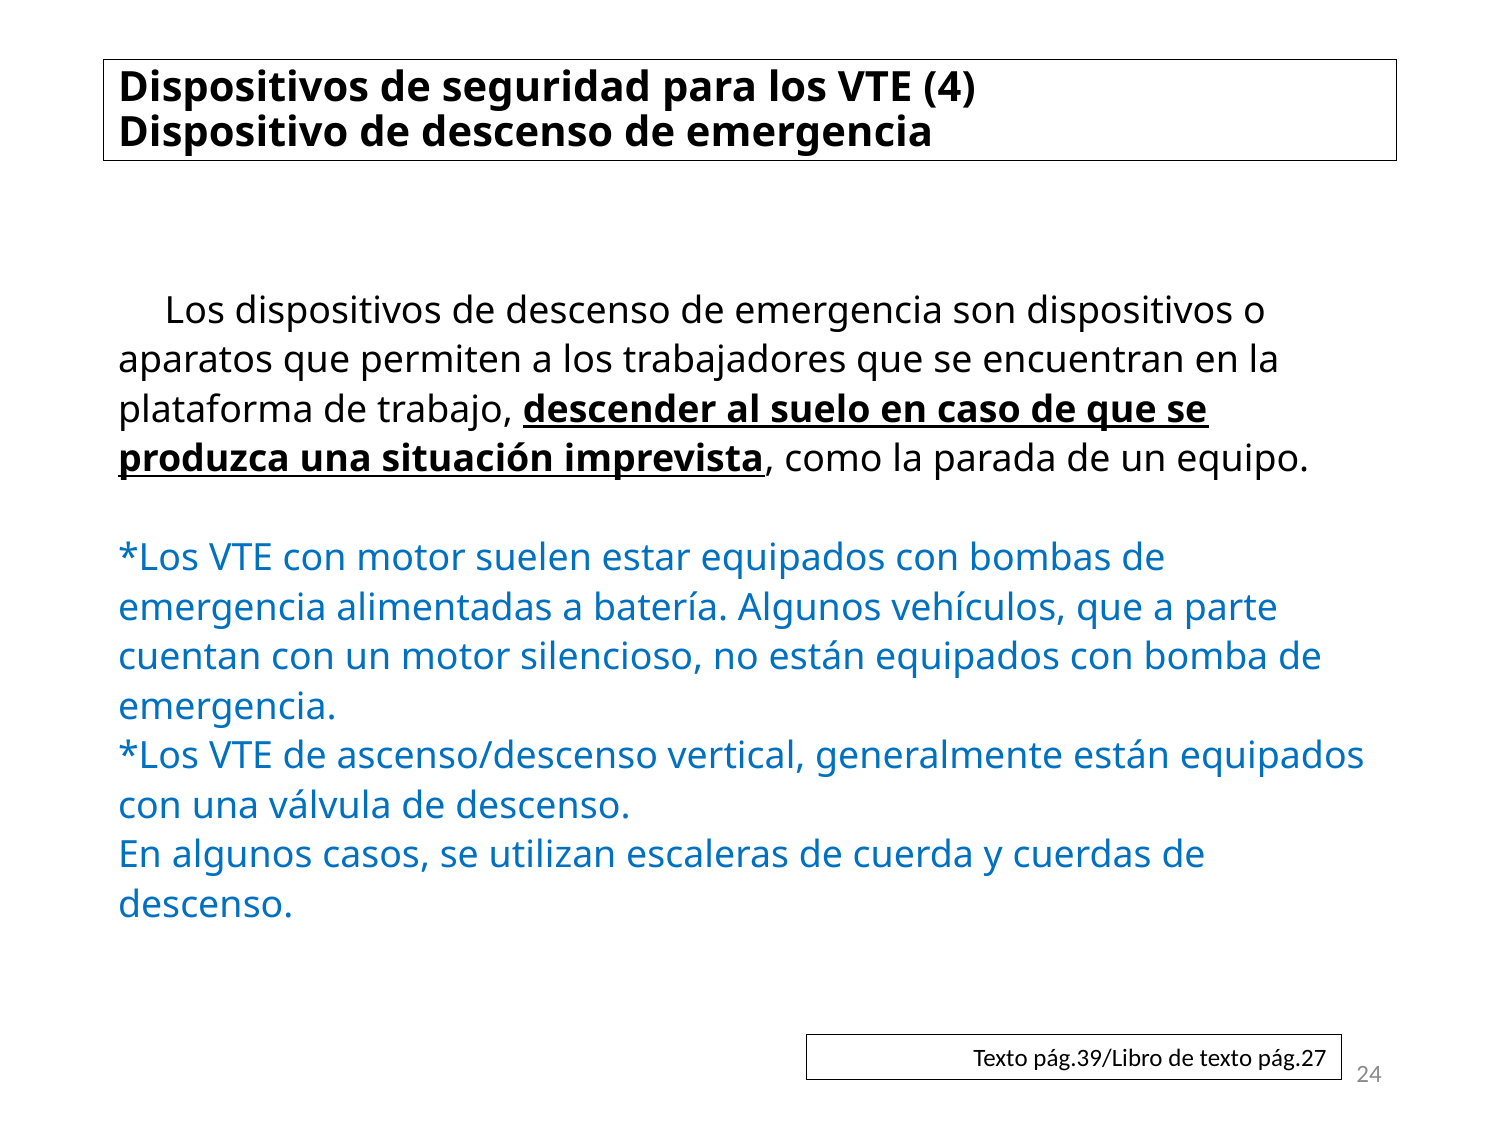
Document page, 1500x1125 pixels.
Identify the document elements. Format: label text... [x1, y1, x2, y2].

text_box Texto pág.39/Libro de texto pág.27 [806, 1034, 1342, 1080]
slide_number 24 [1059, 1042, 1397, 1103]
title Dispositivos de seguridad para los VTE (4) Dispositivo de descenso de emergencia [103, 59, 1397, 161]
text_box Los dispositivos de descenso de emergencia son dispositivos o aparatos que permiten a los trabajadores que se encuentran en la plataforma de trabajo, descender al suelo en caso de que se produzca una situación imprevista, como la parada de un equipo. *Los VTE con motor suelen estar equipados con bombas de emergencia alimentadas a batería. Algunos vehículos, que a parte cuentan con un motor silencioso, no están equipados con bomba de emergencia. *Los VTE de ascenso/descenso vertical, generalmente están equipados con una válvula de descenso. En algunos casos, se utilizan escaleras de cuerda y cuerdas de descenso. [103, 273, 1397, 595]
